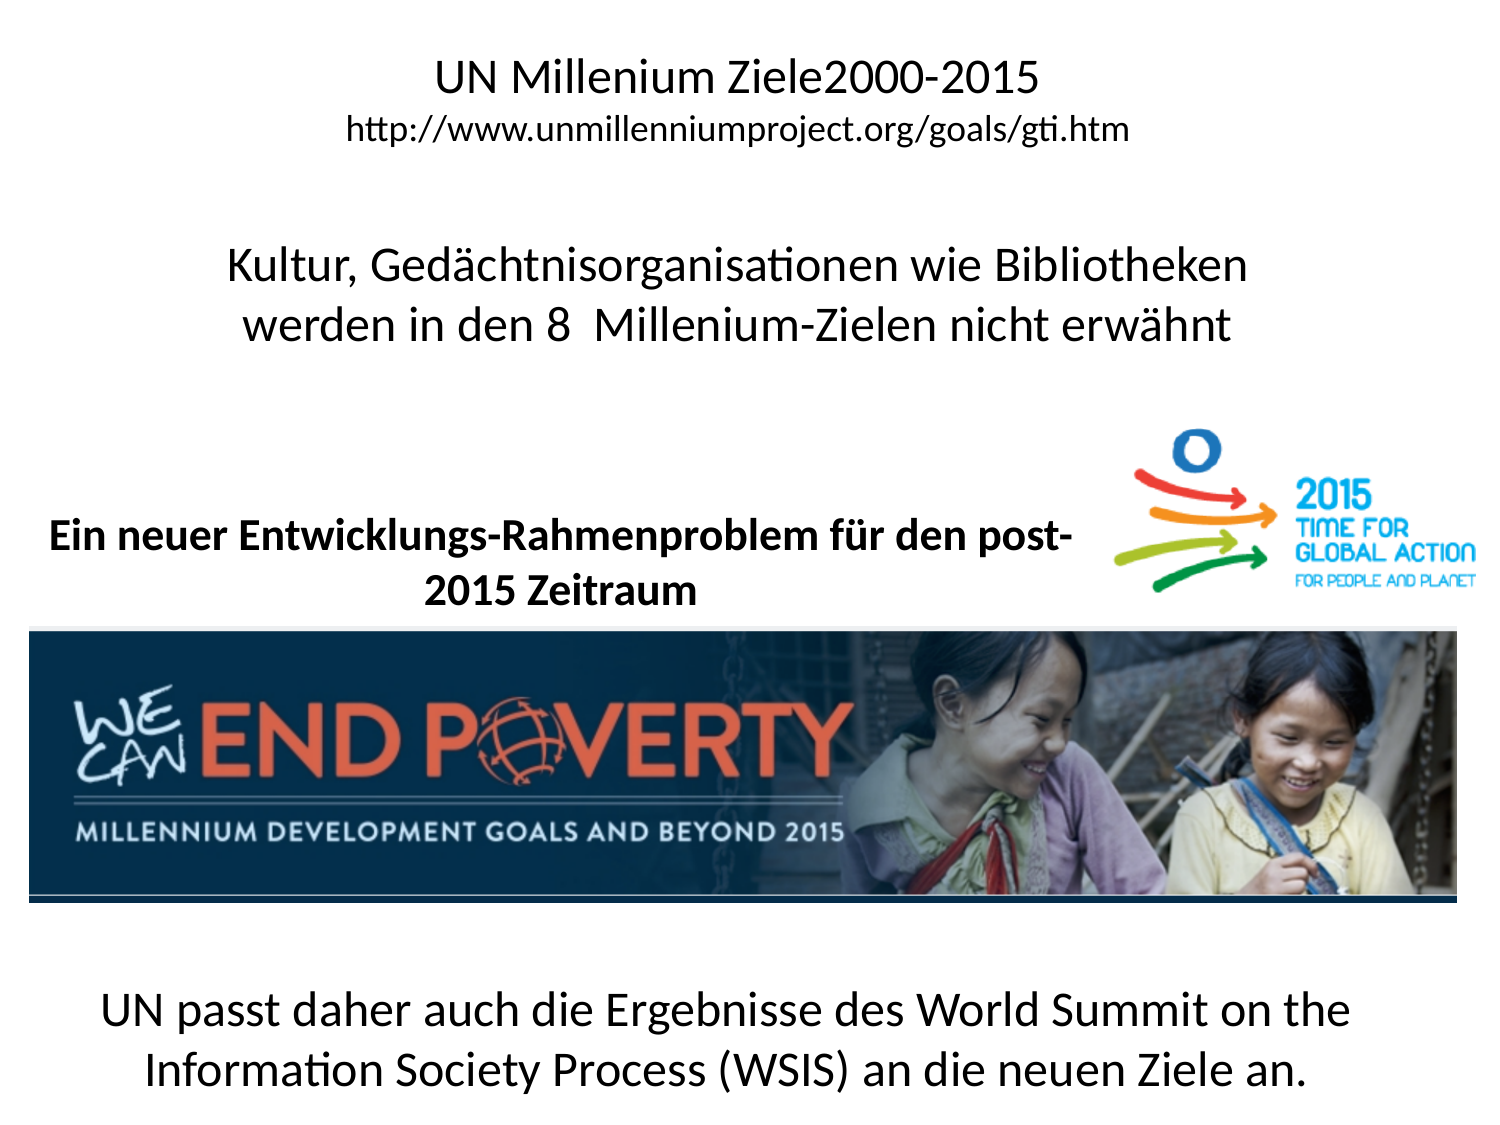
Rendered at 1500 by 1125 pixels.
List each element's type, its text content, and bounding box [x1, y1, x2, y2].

text_box UN passt daher auch die Ergebnisse des World Summit on the Information Society Process (WSIS) an die neuen Ziele an. [29, 969, 1424, 1105]
text_box UN Millenium Ziele2000-2015 http://www.unmillenniumproject.org/goals/gti.htm [135, 36, 1341, 157]
text_box Kultur, Gedächtnisorganisationen wie Bibliotheken werden in den 8 Millenium-Zielen nicht erwähnt [135, 223, 1341, 359]
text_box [29, 408, 1500, 904]
